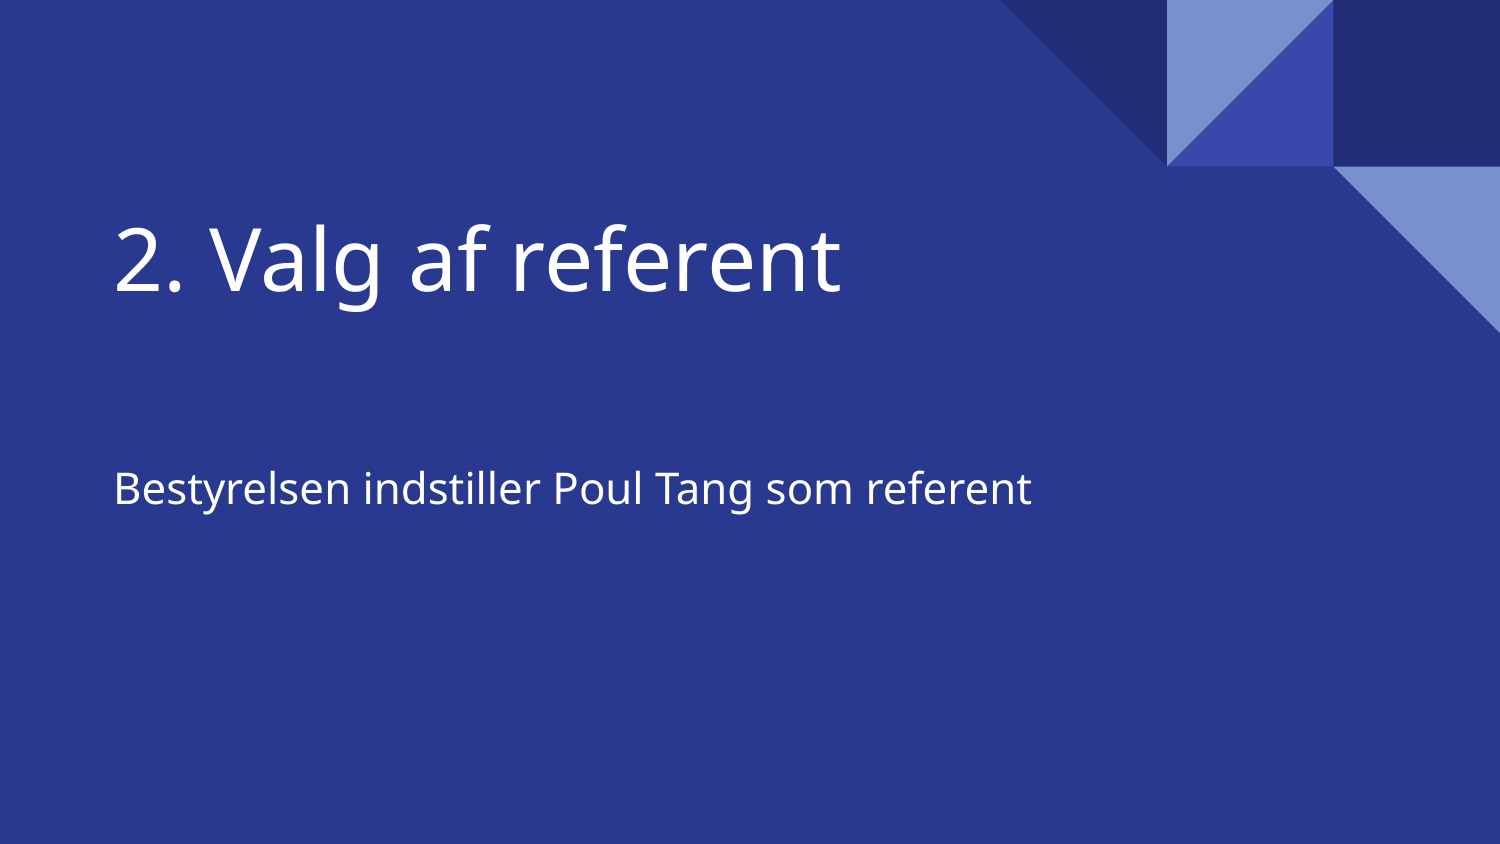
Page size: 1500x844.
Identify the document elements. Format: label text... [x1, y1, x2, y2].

subtitle Bestyrelsen indstiller Poul Tang som referent [98, 445, 1447, 517]
title 2. Valg af referent [98, 291, 1447, 429]
